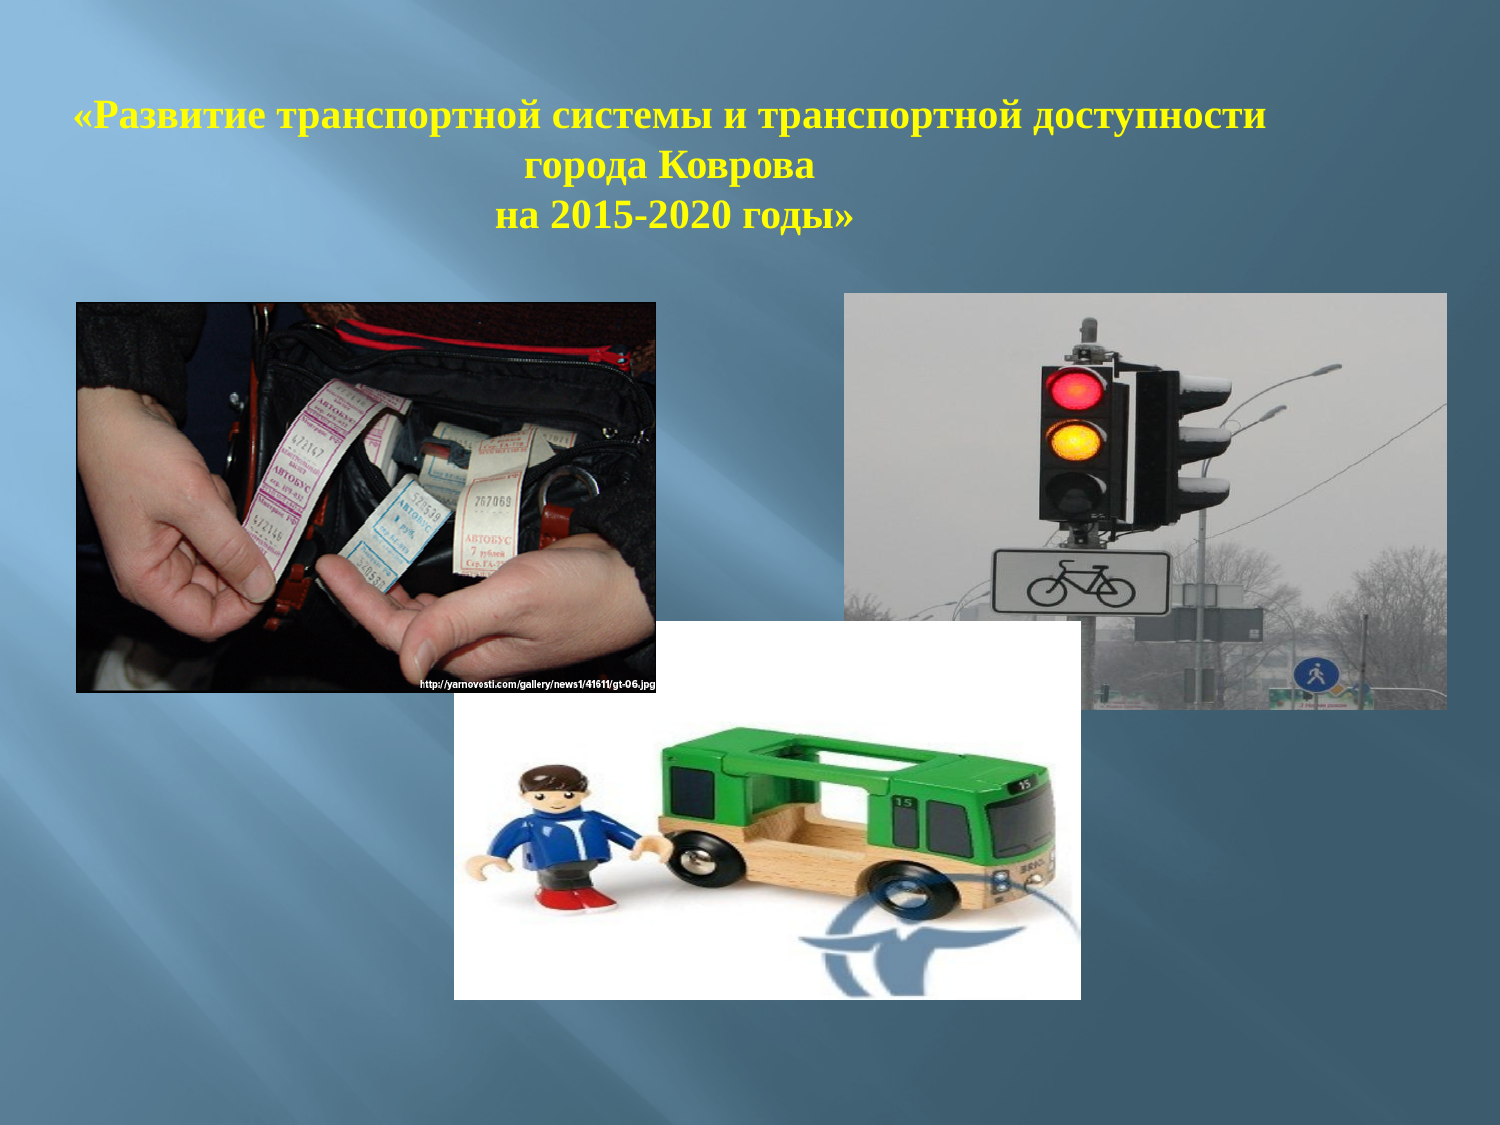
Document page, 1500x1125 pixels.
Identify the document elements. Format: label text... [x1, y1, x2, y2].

title «Развитие транспортной системы и транспортной доступности города Коврова на 2015-2020 годы» [0, 47, 1350, 275]
picture [76, 293, 1448, 1000]
